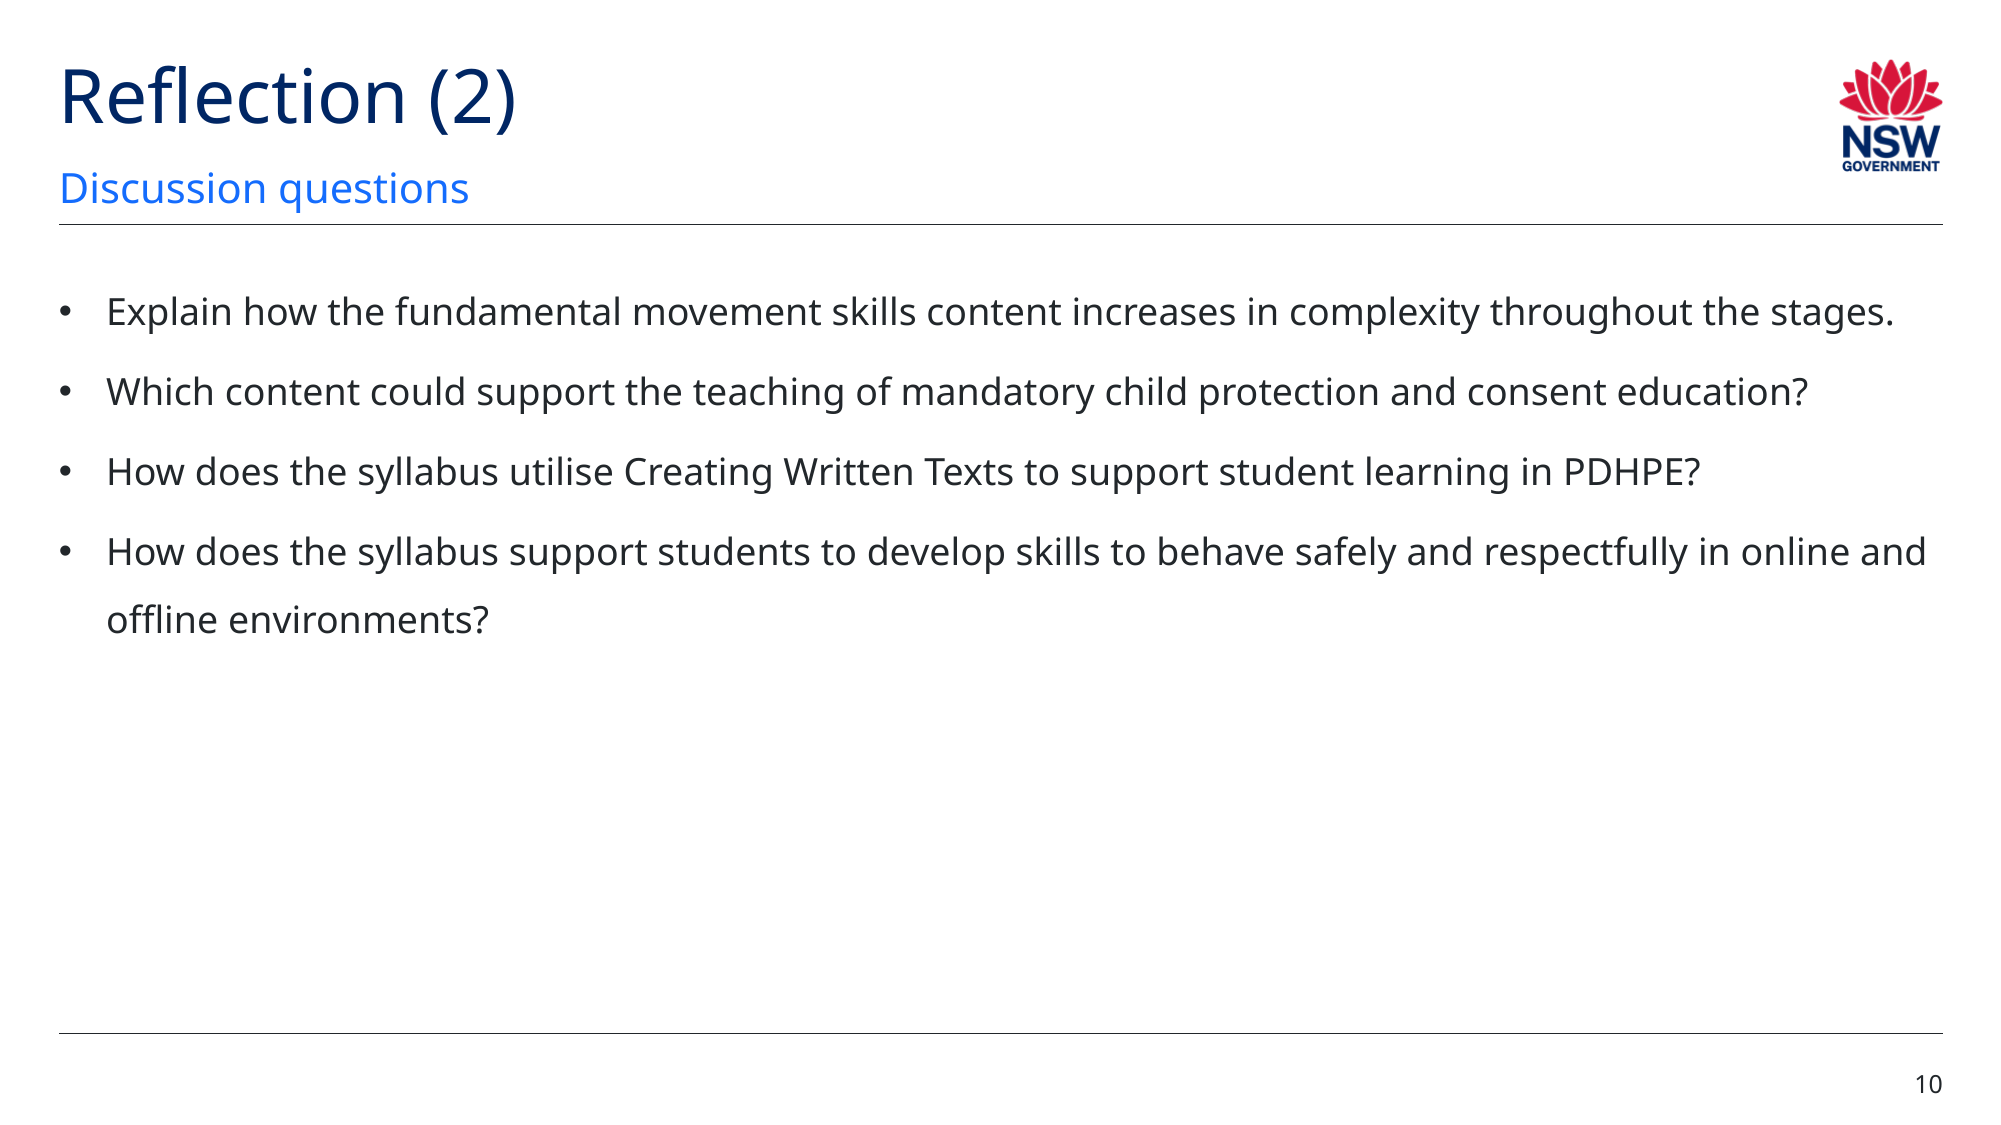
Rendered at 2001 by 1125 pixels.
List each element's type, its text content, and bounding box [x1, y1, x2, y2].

list Discussion questions [59, 161, 1713, 212]
title Reflection (2) [59, 59, 1713, 149]
list Explain how the fundamental movement skills content increases in complexity throughout the stages. Which content could support the teaching of mandatory child protection and consent education? How does the syllabus utilise Creating Written Texts to support student learning in PDHPE? How does the syllabus support students to develop skills to behave safely and respectfully in online and offline environments? [59, 265, 1943, 1010]
picture [1839, 59, 1943, 172]
slide_number 10 [1824, 1068, 1943, 1099]
